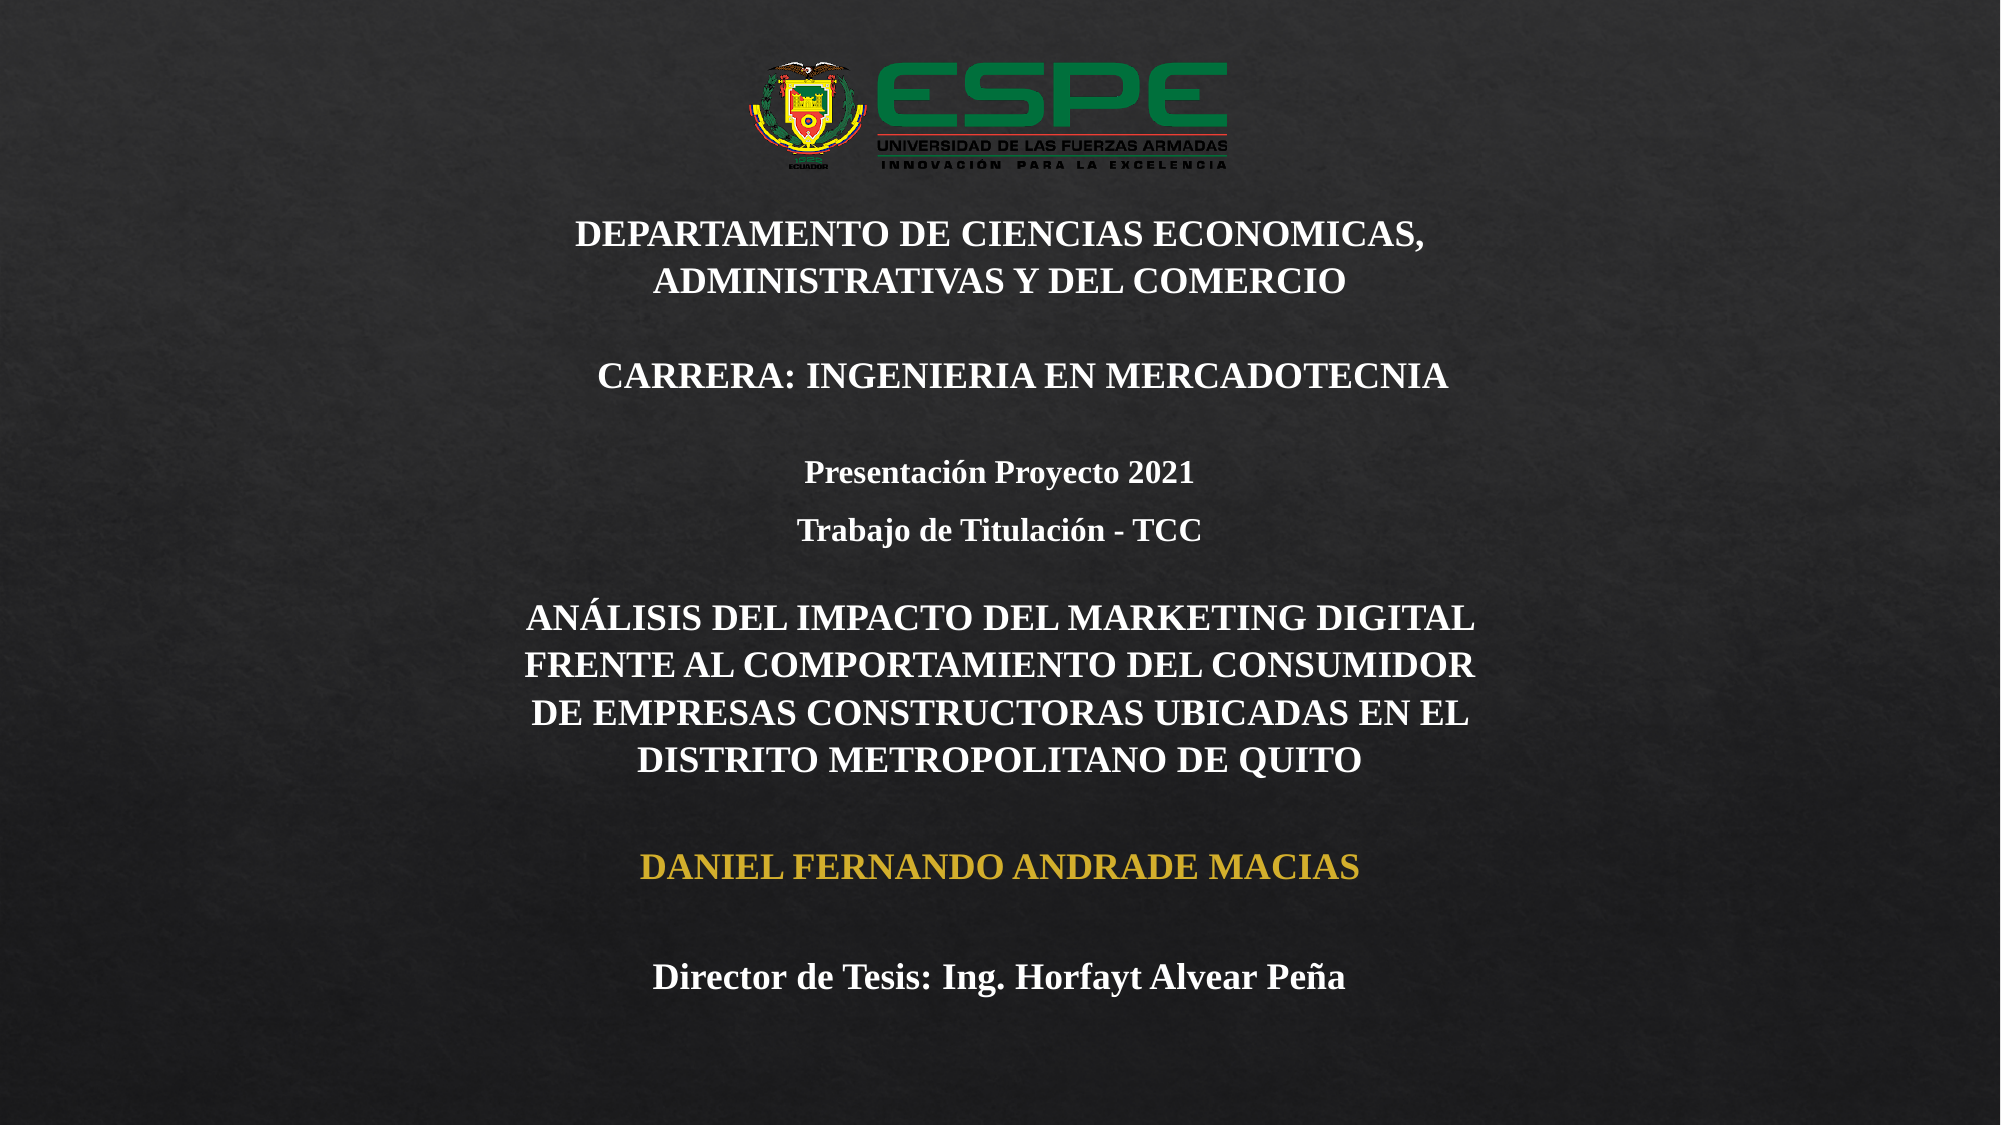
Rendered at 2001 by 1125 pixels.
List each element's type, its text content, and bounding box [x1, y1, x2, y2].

picture [749, 62, 1227, 170]
text_box DANIEL FERNANDO ANDRADE MACIAS [500, 832, 1500, 895]
text_box CARRERA: INGENIERIA EN MERCADOTECNIA [523, 341, 1523, 404]
text_box Director de Tesis: Ing. Horfayt Alvear Peña [499, 942, 1500, 1005]
text_box DEPARTAMENTO DE CIENCIAS ECONOMICAS, ADMINISTRATIVAS Y DEL COMERCIO [500, 199, 1500, 309]
text_box ANÁLISIS DEL IMPACTO DEL MARKETING DIGITAL FRENTE AL COMPORTAMIENTO DEL CONSUMIDOR DE EMPRESAS CONSTRUCTORAS UBICADAS EN EL DISTRITO METROPOLITANO DE QUITO [500, 583, 1500, 788]
text_box Presentación Proyecto 2021 Trabajo de Titulación - TCC [749, 440, 1251, 583]
